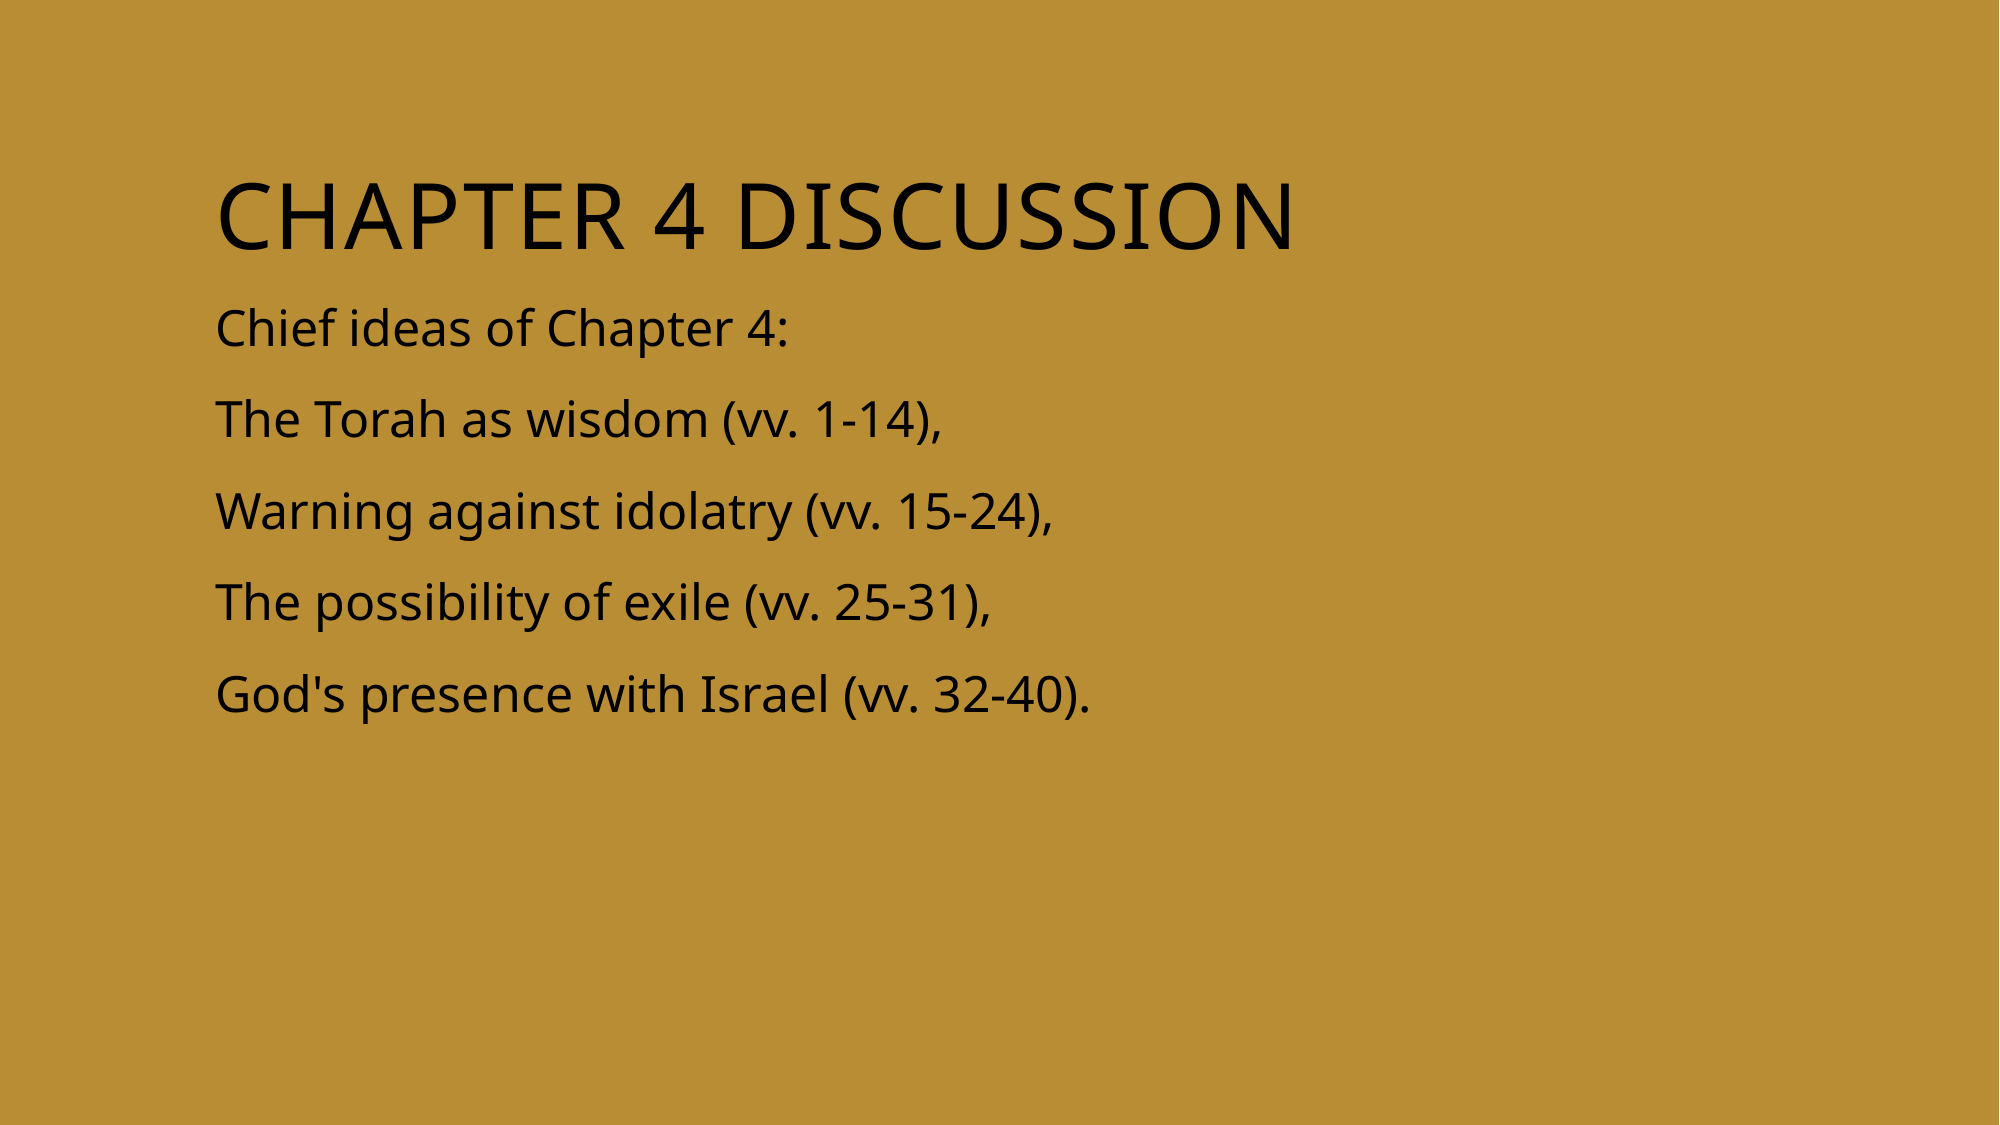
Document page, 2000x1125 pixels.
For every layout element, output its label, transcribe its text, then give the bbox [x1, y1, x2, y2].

list Chief ideas of Chapter 4: The Torah as wisdom (vv. 1-14), Warning against idolatry (vv. 15-24), The possibility of exile (vv. 25-31), God's presence with Israel (vv. 32-40). [199, 295, 1283, 996]
title Chapter 4 discussion [199, 70, 1800, 275]
